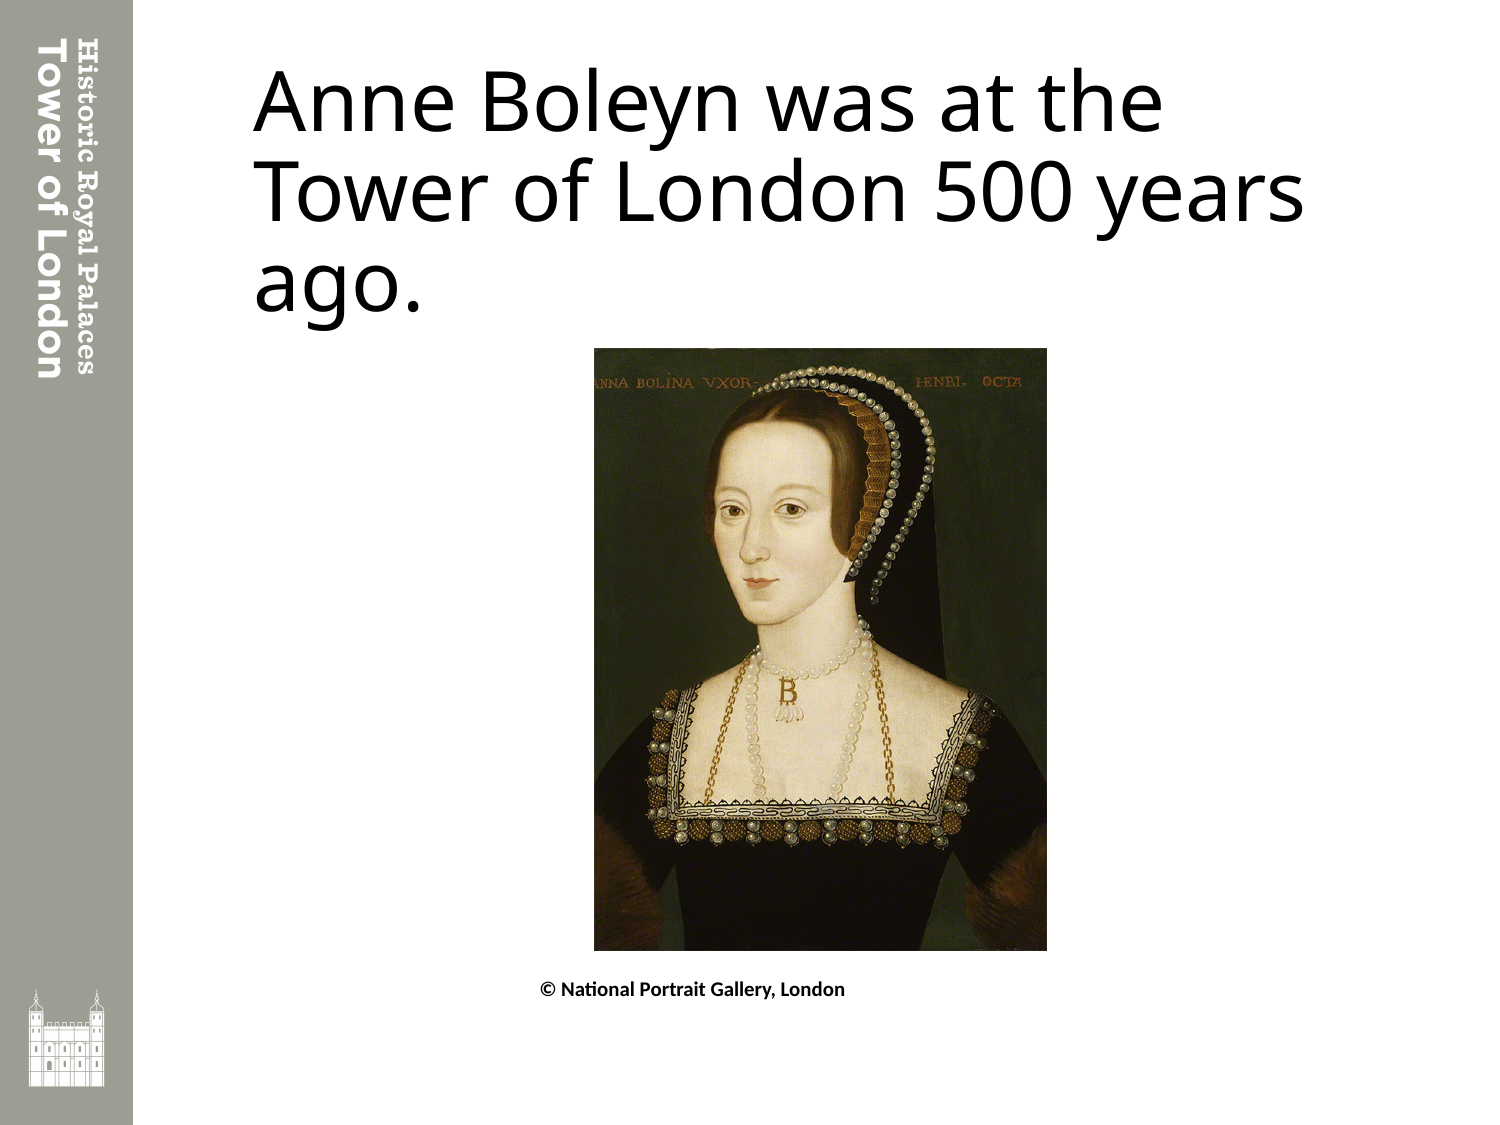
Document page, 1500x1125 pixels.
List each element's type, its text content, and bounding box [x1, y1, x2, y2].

picture [594, 348, 1047, 951]
picture [0, 0, 133, 1125]
title Anne Boleyn was at the Tower of London 500 years ago. [253, 59, 1406, 330]
text_box © National Portrait Gallery, London [524, 968, 1117, 1008]
